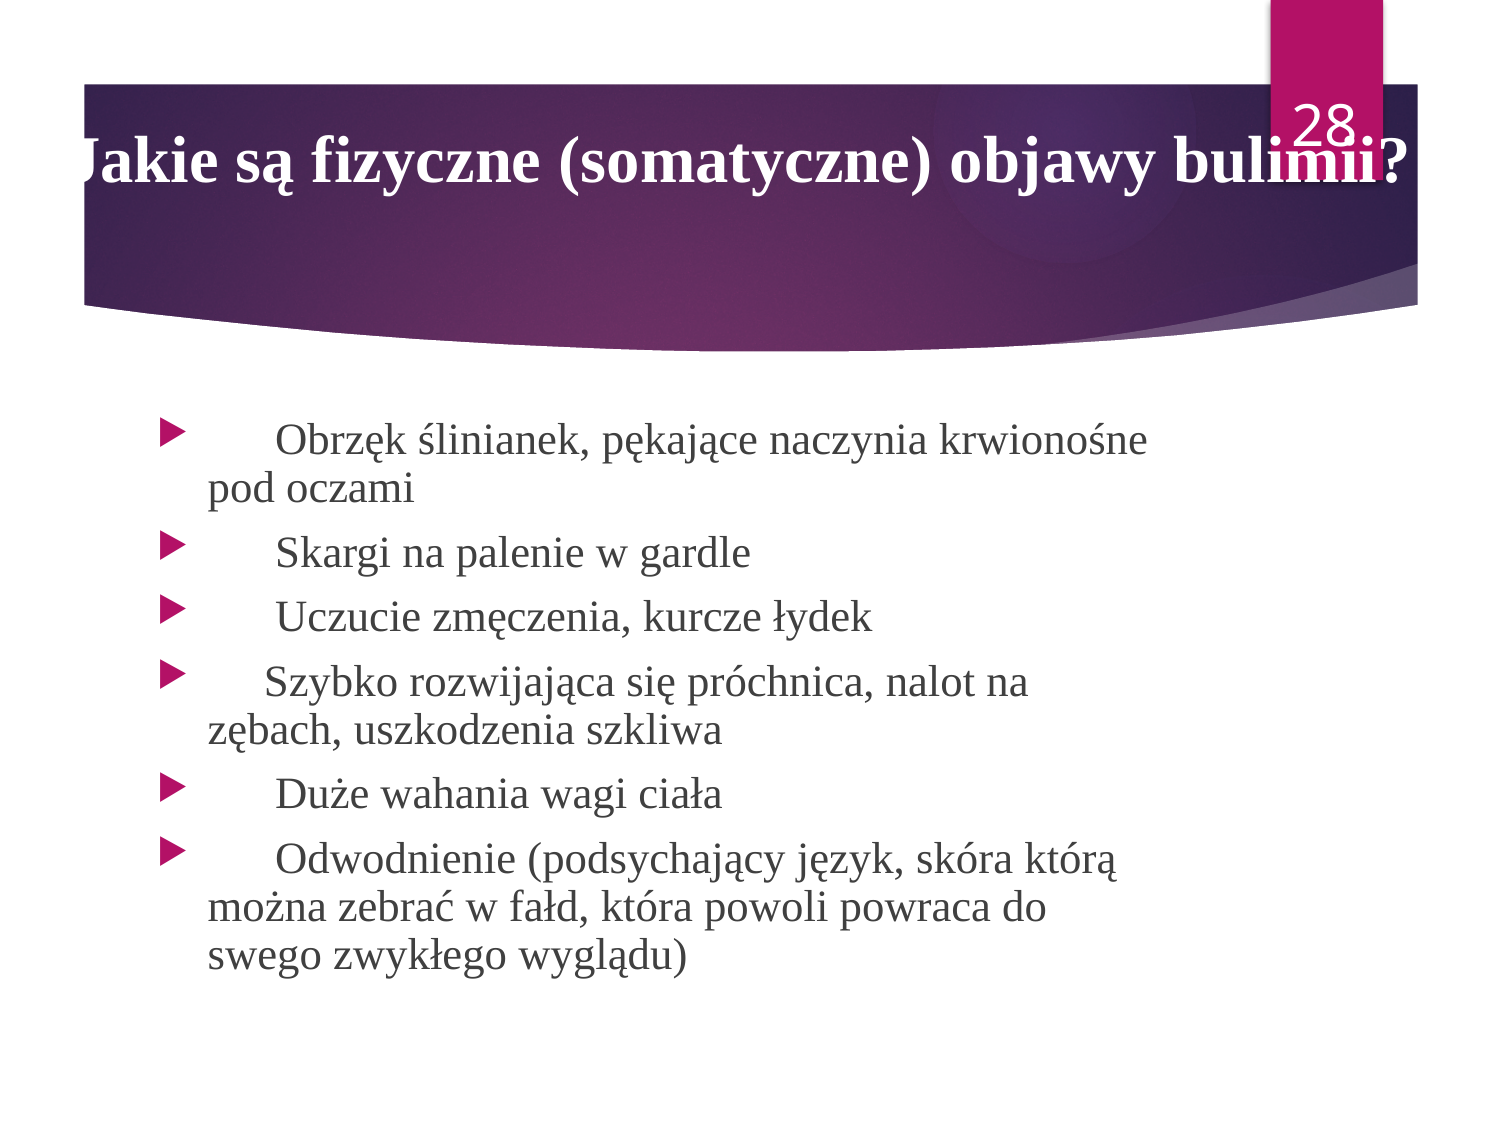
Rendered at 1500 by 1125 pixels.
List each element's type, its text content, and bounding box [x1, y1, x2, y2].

list Obrzęk ślinianek, pękające naczynia krwionośne pod oczami Skargi na palenie w gardle Uczucie zmęczenia, kurcze łydek Szybko rozwijająca się próchnica, nalot na zębach, uszkodzenia szkliwa Duże wahania wagi ciała Odwodnienie (podsychający język, skóra którą można zebrać w fałd, która powoli powraca do swego zwykłego wyglądu) [141, 408, 1183, 988]
title Jakie są fizyczne (somatyczne) objawy bulimii? [52, 108, 1469, 204]
slide_number 28 [1259, 48, 1390, 175]
